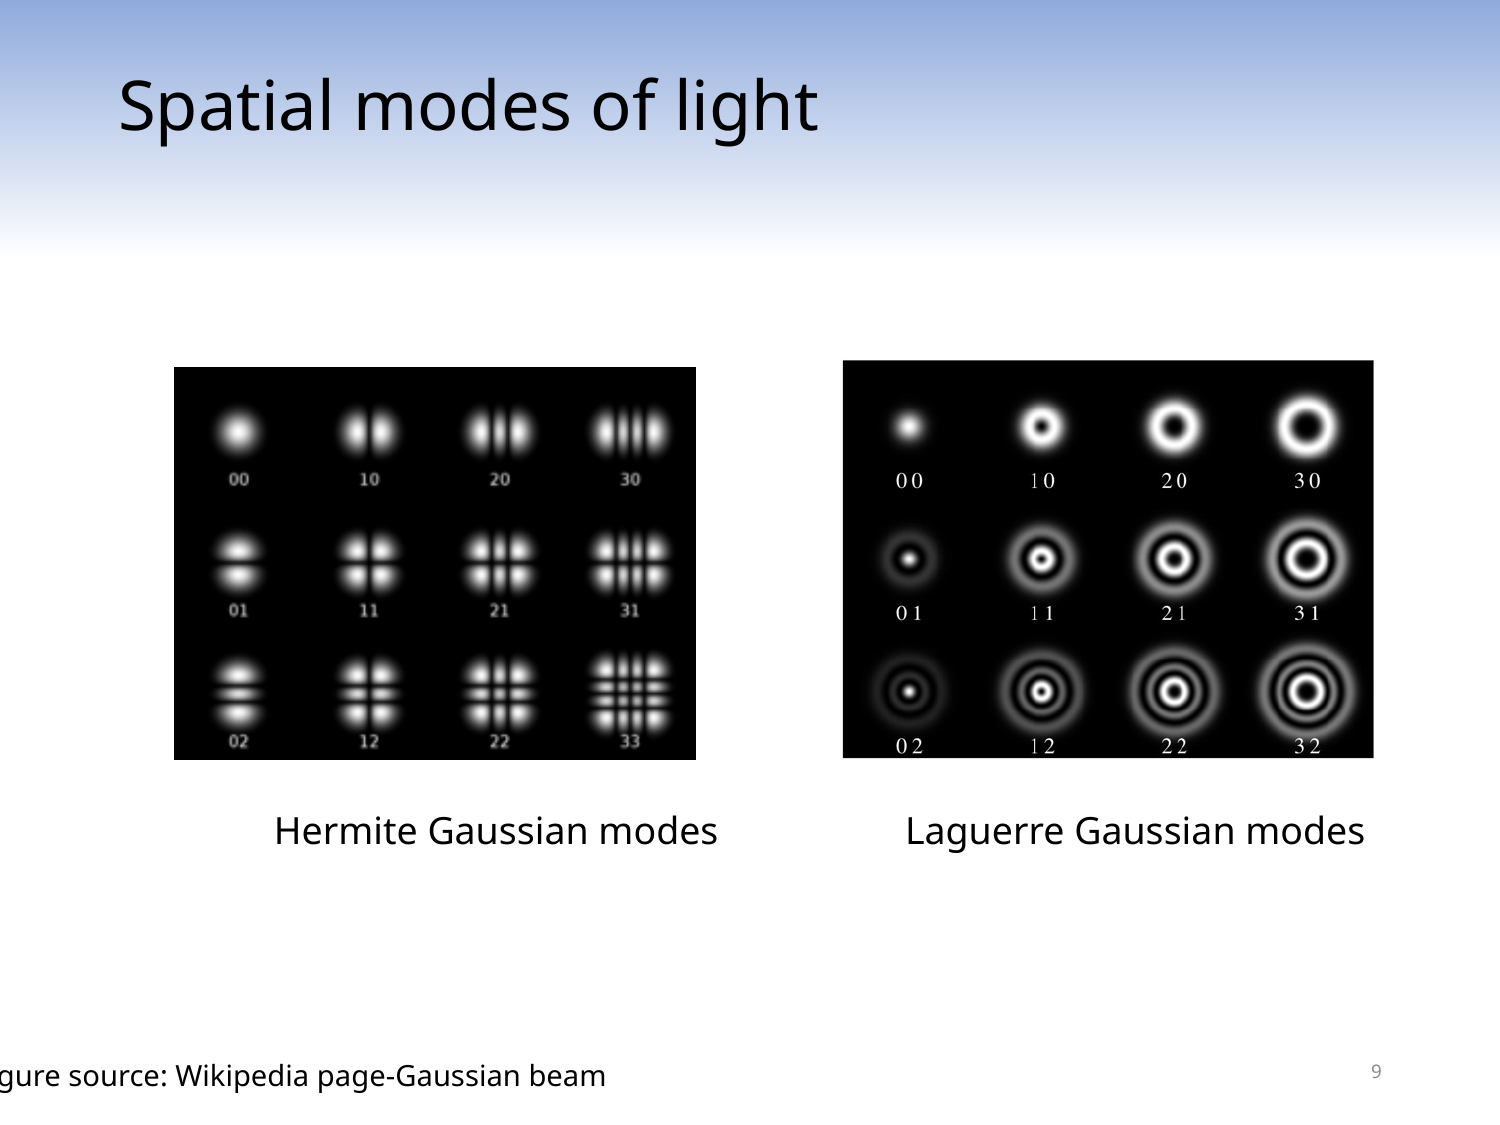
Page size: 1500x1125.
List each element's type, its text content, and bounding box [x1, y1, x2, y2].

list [840, 358, 1376, 760]
slide_number 9 [1059, 1042, 1397, 1103]
text_box Laguerre Gaussian modes [890, 799, 1455, 860]
text_box Figure source: Wikipedia page-Gaussian beam [0, 1050, 622, 1100]
title Spatial modes of light [103, 0, 1397, 218]
text_box Hermite Gaussian modes [259, 799, 824, 860]
picture [174, 367, 696, 760]
